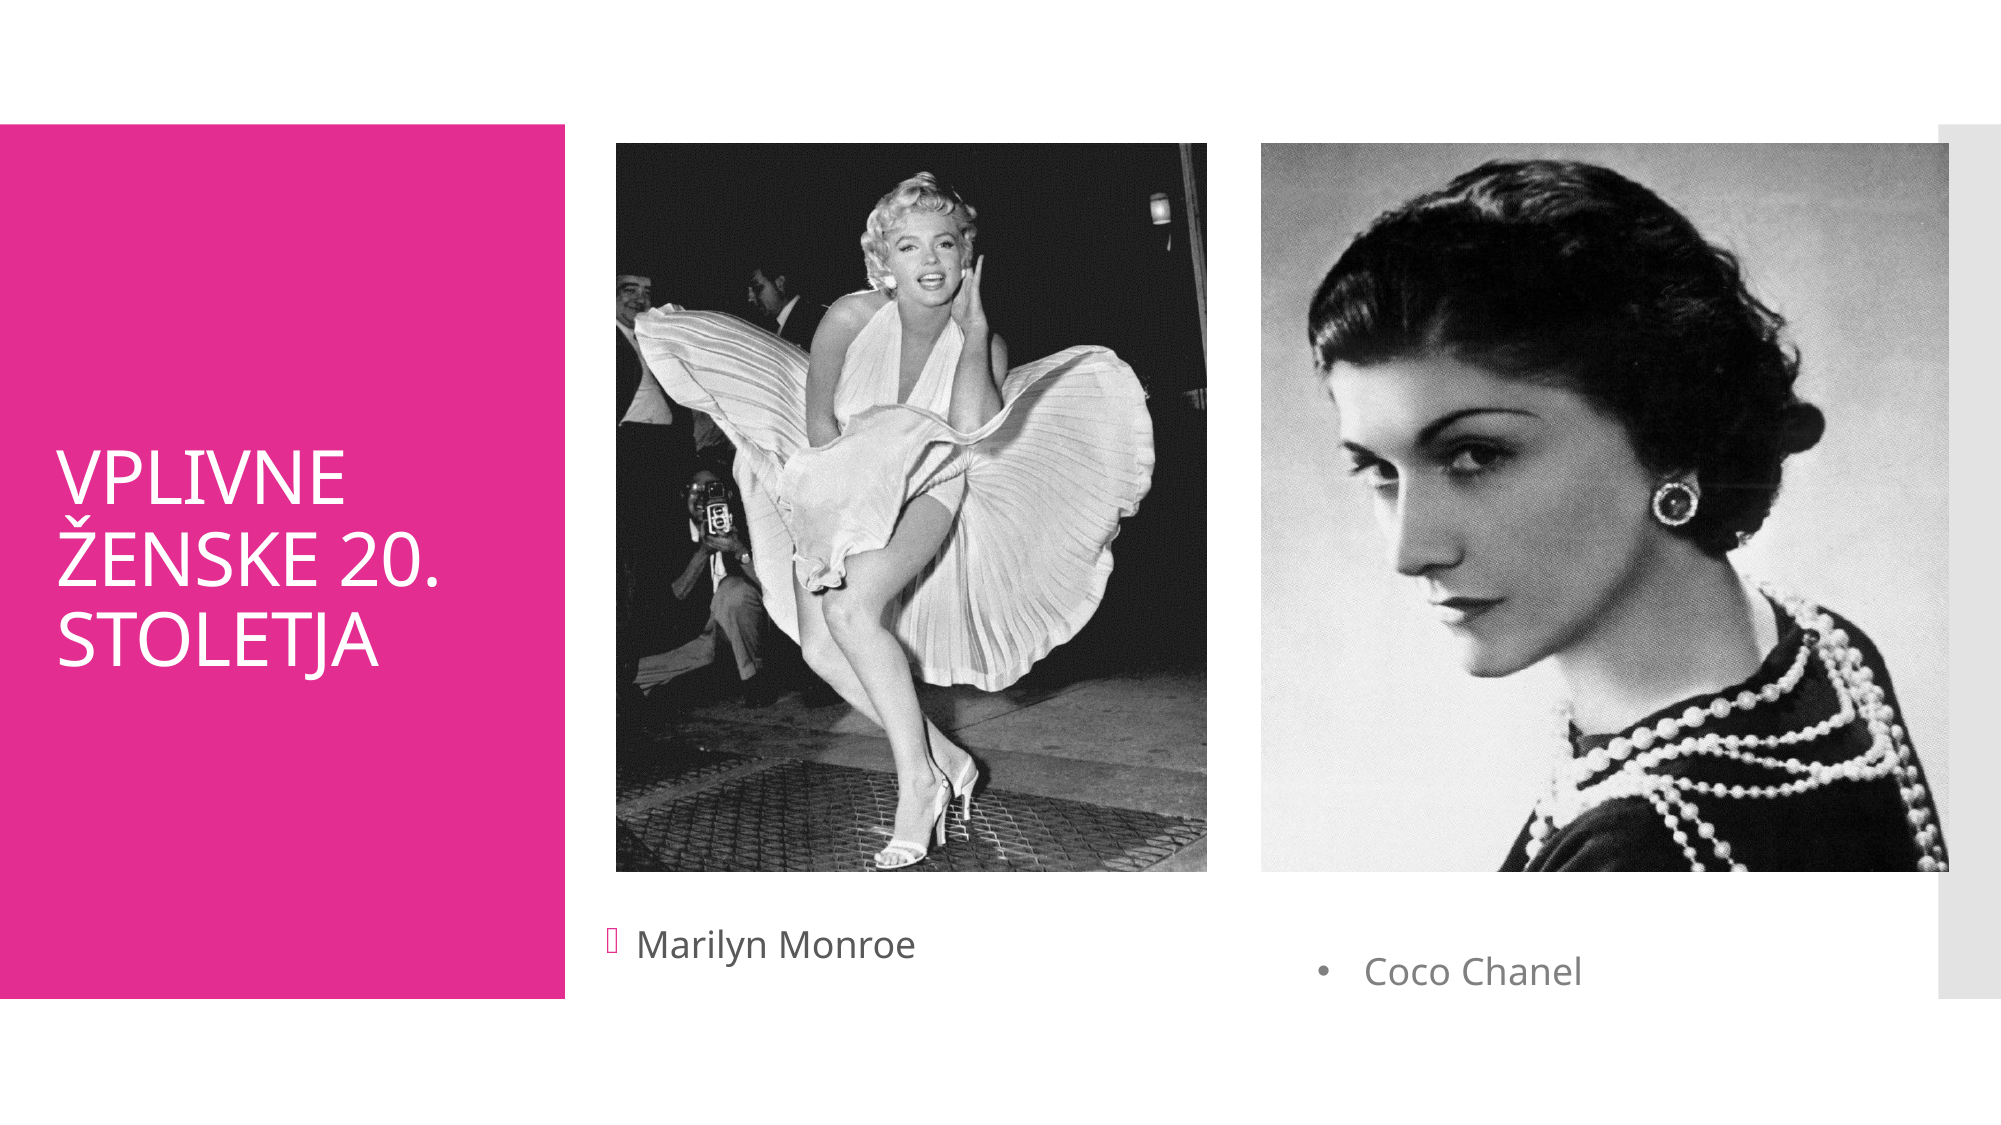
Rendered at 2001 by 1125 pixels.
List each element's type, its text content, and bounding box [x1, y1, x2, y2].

title VPLIVNE ŽENSKE 20. STOLETJA [41, 184, 525, 939]
text_box Coco Chanel [1302, 940, 1880, 1001]
list Marilyn Monroe [590, 911, 971, 982]
picture [1260, 142, 1950, 872]
picture [616, 142, 1207, 872]
